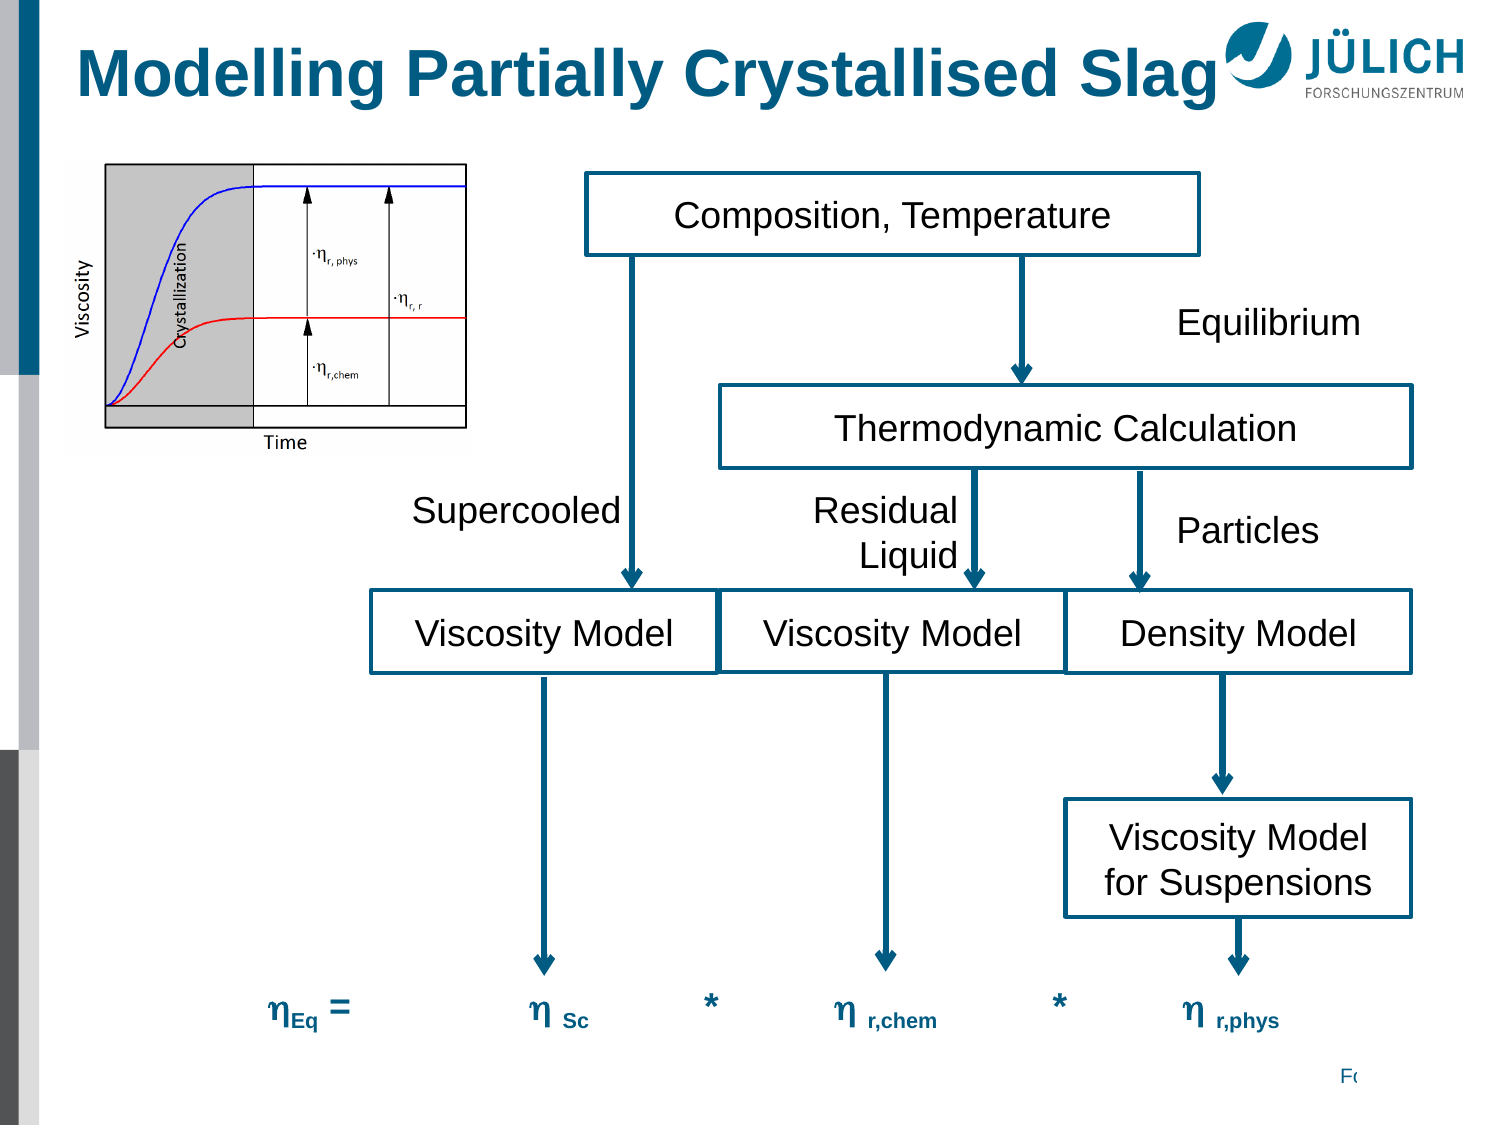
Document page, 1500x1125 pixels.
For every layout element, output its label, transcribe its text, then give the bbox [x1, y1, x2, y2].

text_box Particles [1161, 498, 1335, 559]
text_box Supercooled [396, 478, 627, 539]
picture [1224, 20, 1463, 98]
picture [64, 160, 470, 457]
text_box Thermodynamic Calculation [718, 383, 1414, 470]
text_box Eq =  Sc *  r,chem *  r,phys [253, 974, 1295, 1041]
text_box Viscosity Model [718, 588, 1063, 674]
title Modelling Partially Crystallised Slag [76, 29, 1317, 235]
text_box Residual Liquid [798, 478, 970, 584]
text_box Viscosity Model for Suspensions [1063, 797, 1413, 919]
text_box Equilibrium [1161, 290, 1377, 350]
text_box Composition, Temperature [584, 171, 1201, 257]
text_box Viscosity Model [369, 588, 719, 675]
text_box Density Model [1063, 588, 1413, 675]
